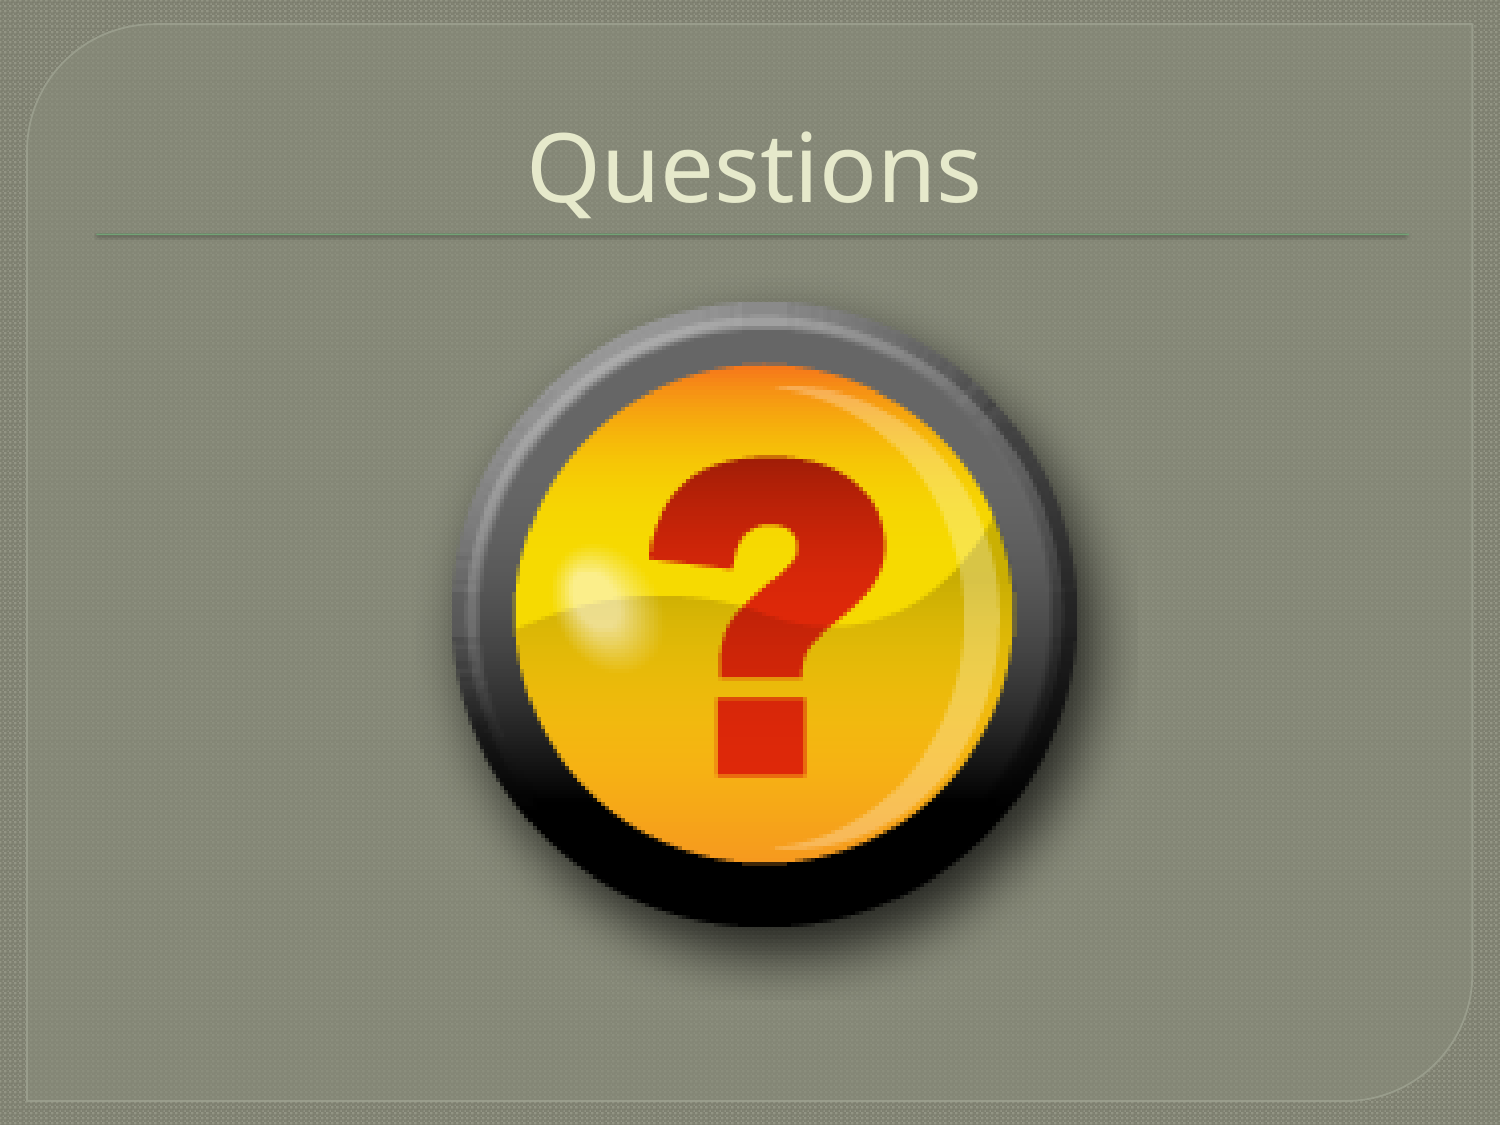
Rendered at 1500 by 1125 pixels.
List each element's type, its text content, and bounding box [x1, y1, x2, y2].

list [412, 274, 1138, 1001]
title Questions [75, 41, 1425, 230]
